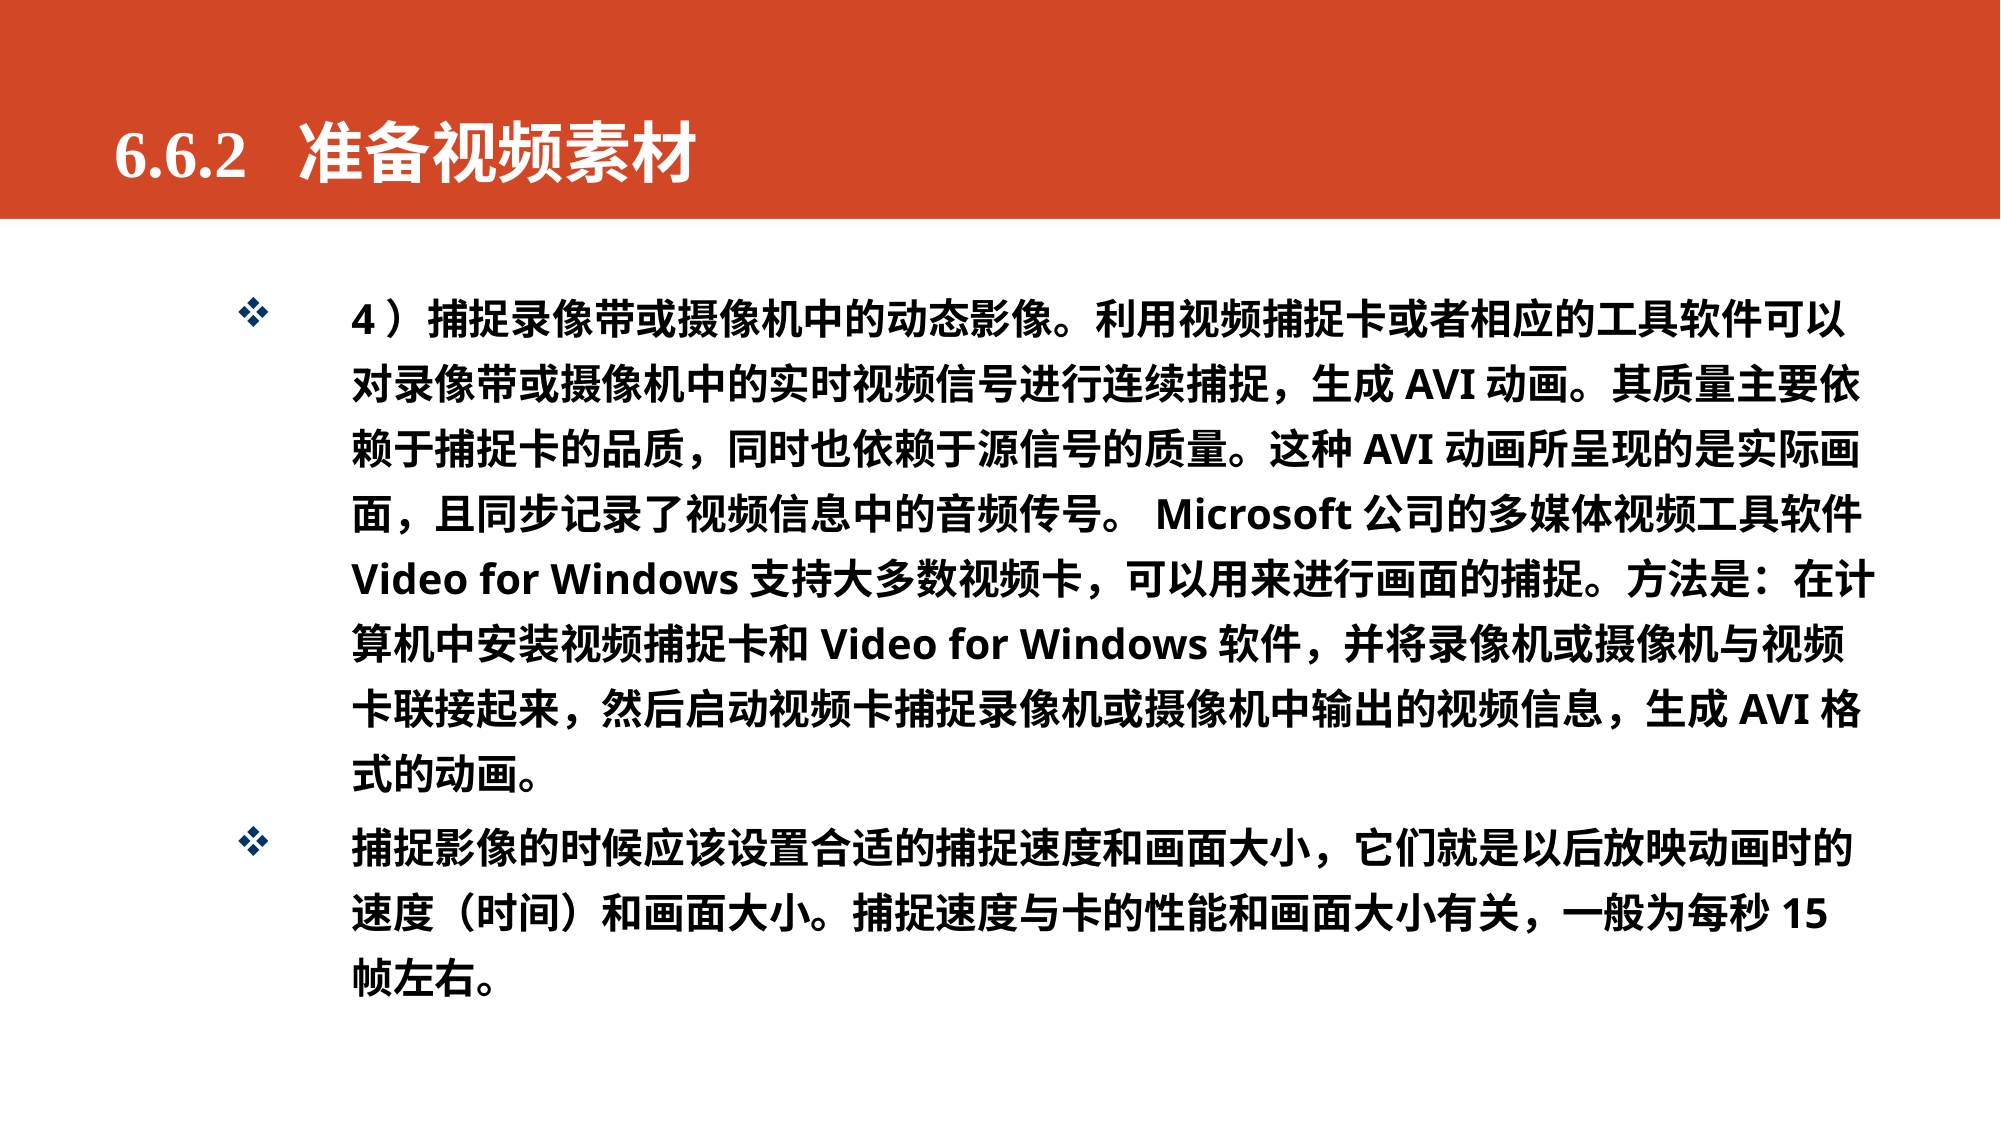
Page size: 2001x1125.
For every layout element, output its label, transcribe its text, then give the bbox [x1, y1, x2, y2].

title 6.6.2 准备视频素材 [99, 0, 1863, 199]
text_box 4）捕捉录像带或摄像机中的动态影像。利用视频捕捉卡或者相应的工具软件可以对录像带或摄像机中的实时视频信号进行连续捕捉，生成AVI动画。其质量主要依赖于捕捉卡的品质，同时也依赖于源信号的质量。这种AVI动画所呈现的是实际画面，且同步记录了视频信息中的音频传号。Microsoft公司的多媒体视频工具软件Video for Windows支持大多数视频卡，可以用来进行画面的捕捉。方法是：在计算机中安装视频捕捉卡和Video for Windows软件，并将录像机或摄像机与视频卡联接起来，然后启动视频卡捕捉录像机或摄像机中输出的视频信息，生成AVI格式的动画。 捕捉影像的时候应该设置合适的捕捉速度和画面大小，它们就是以后放映动画时的速度（时间）和画面大小。捕捉速度与卡的性能和画面大小有关，一般为每秒15帧左右。 [219, 270, 1896, 1051]
